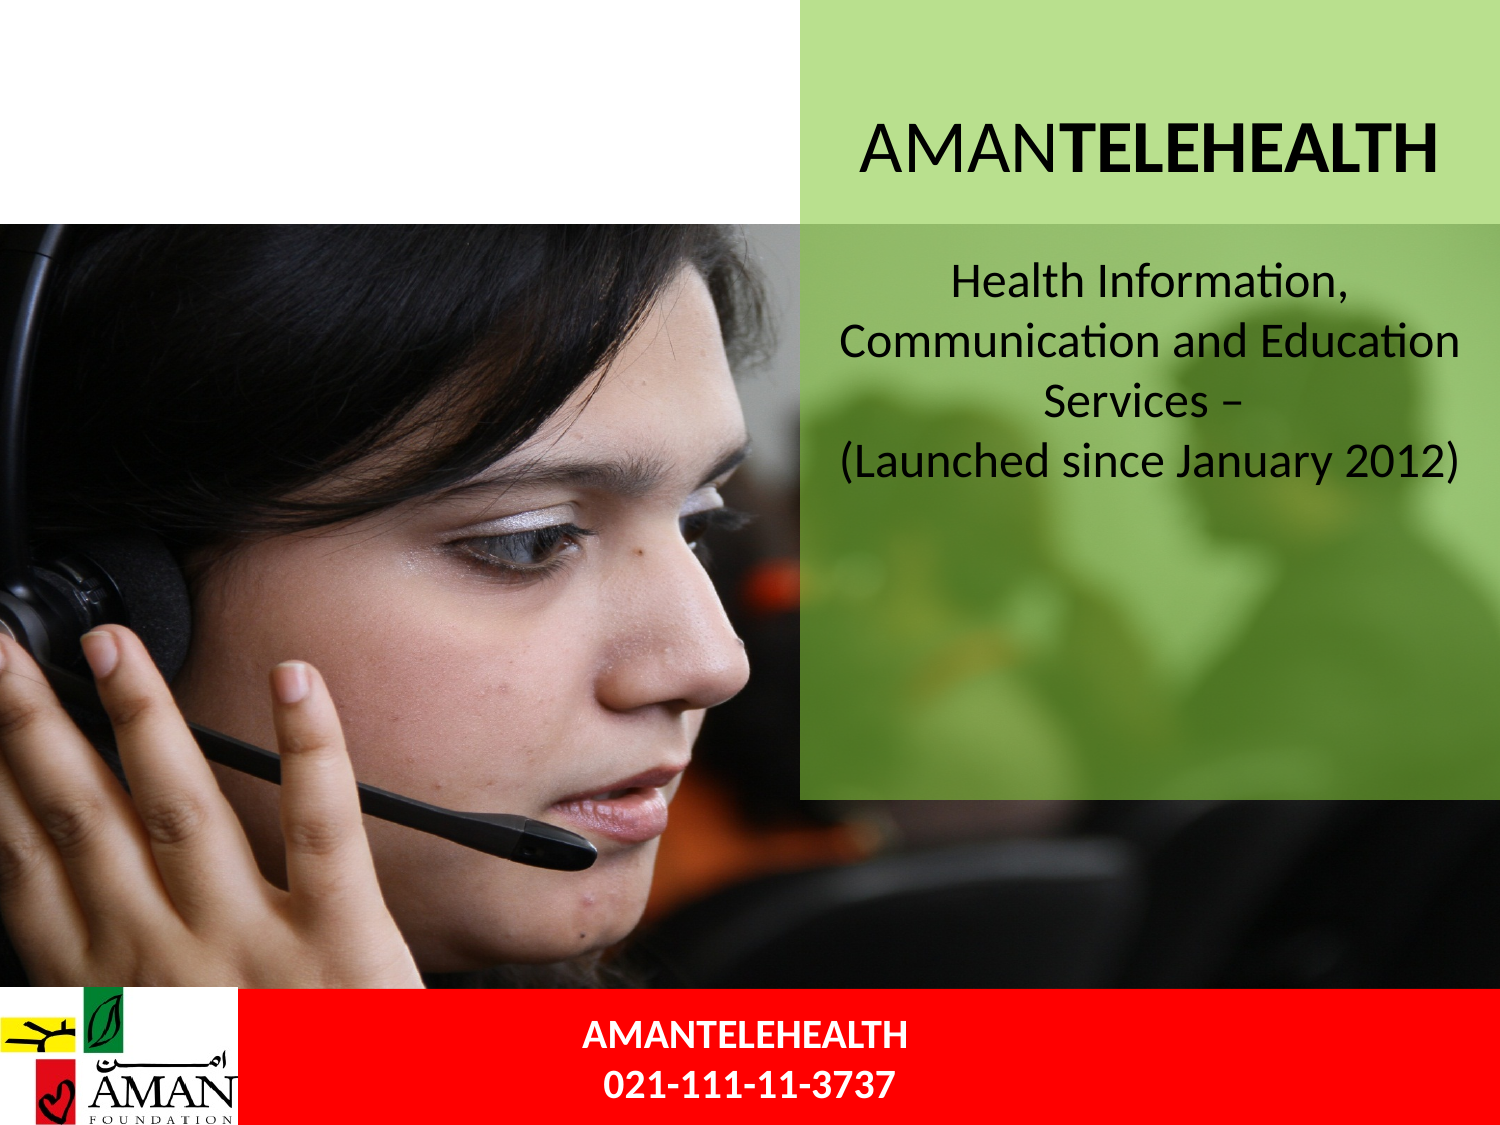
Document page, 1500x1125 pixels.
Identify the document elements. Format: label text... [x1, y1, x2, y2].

text_box AMANTELEHEALTH Health Information, Communication and Education Services – (Launched since January 2012) [798, 0, 1500, 224]
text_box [0, 987, 1500, 1125]
picture [0, 224, 1500, 987]
